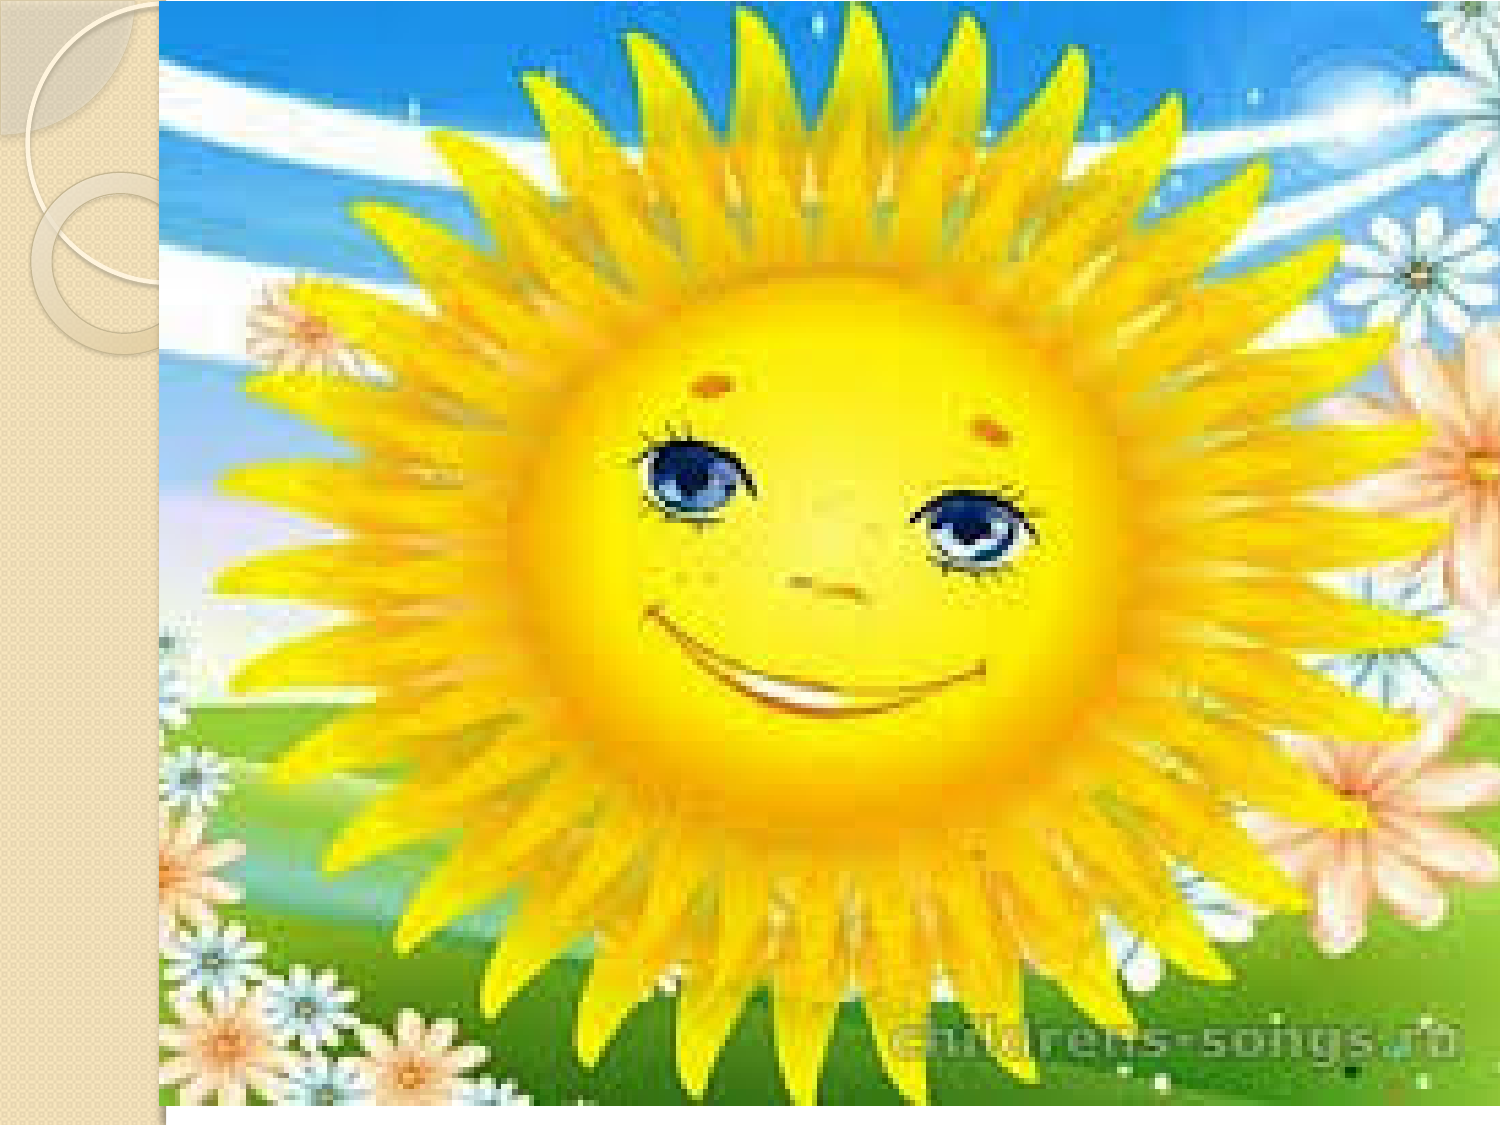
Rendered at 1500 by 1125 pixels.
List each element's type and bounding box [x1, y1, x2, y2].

picture [159, 1, 1500, 1107]
